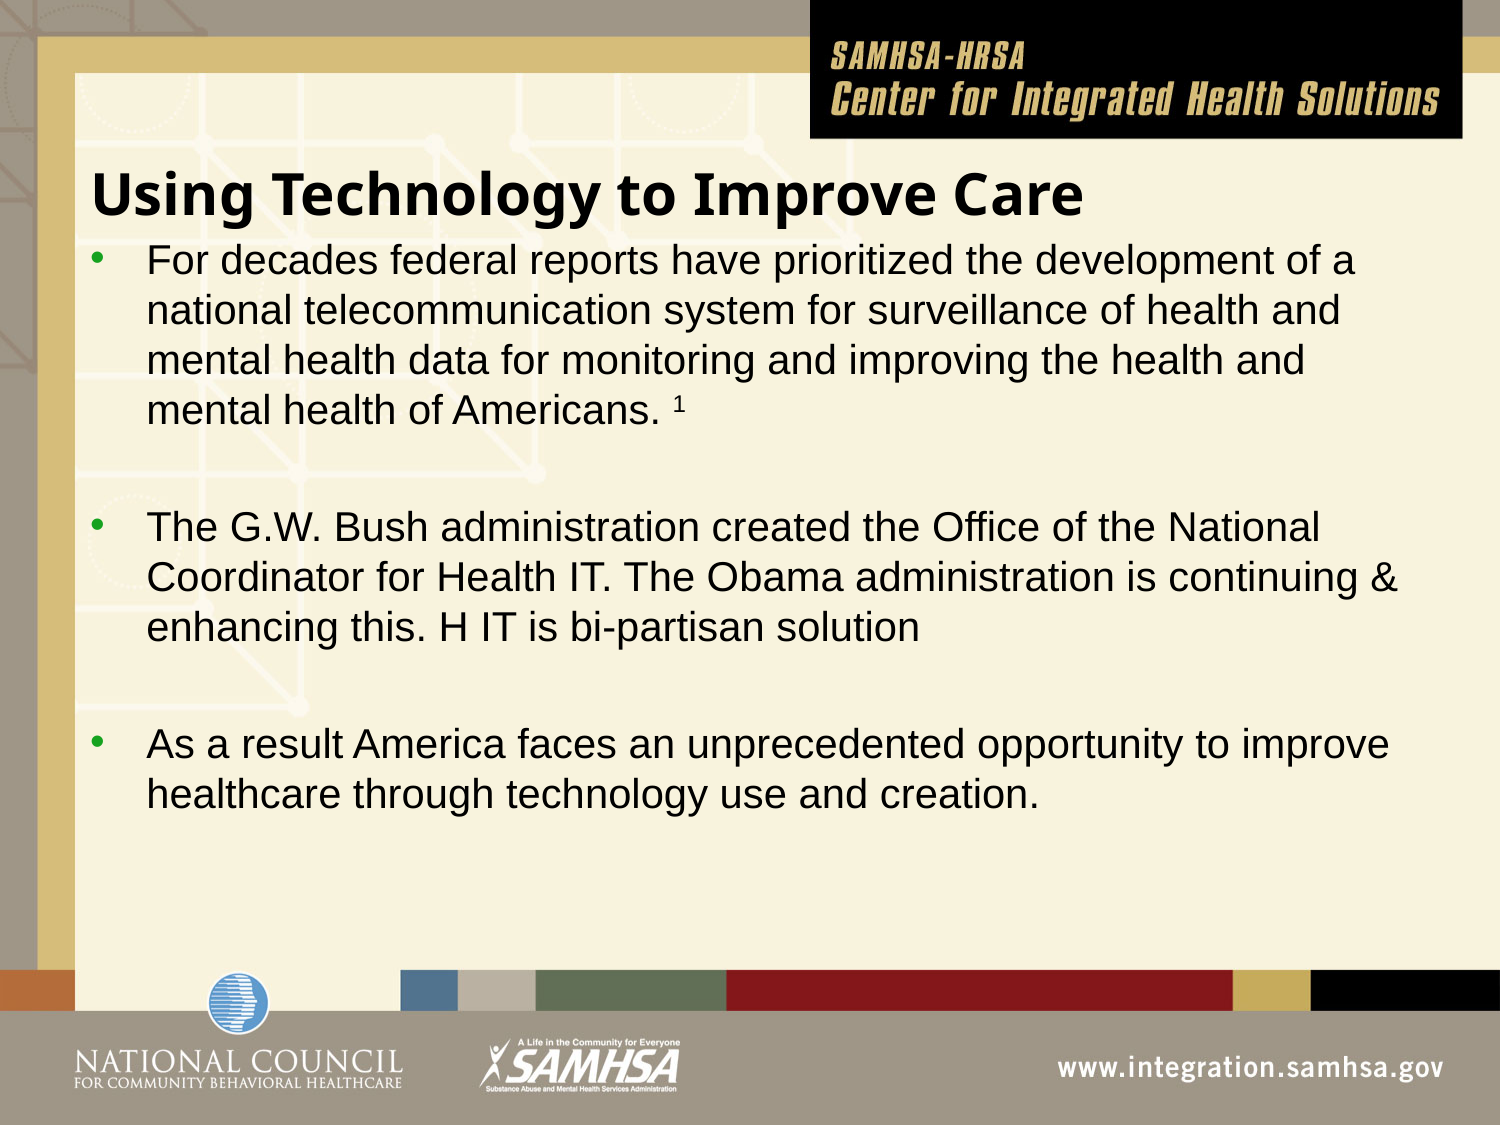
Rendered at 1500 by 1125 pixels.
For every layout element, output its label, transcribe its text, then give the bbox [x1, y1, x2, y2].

list For decades federal reports have prioritized the development of a national telecommunication system for surveillance of health and mental health data for monitoring and improving the health and mental health of Americans. 1 The G.W. Bush administration created the Office of the National Coordinator for Health IT. The Obama administration is continuing & enhancing this. H IT is bi-partisan solution As a result America faces an unprecedented opportunity to improve healthcare through technology use and creation. [75, 224, 1425, 1030]
title Using Technology to Improve Care [75, 149, 1388, 224]
picture [0, 0, 1500, 1125]
